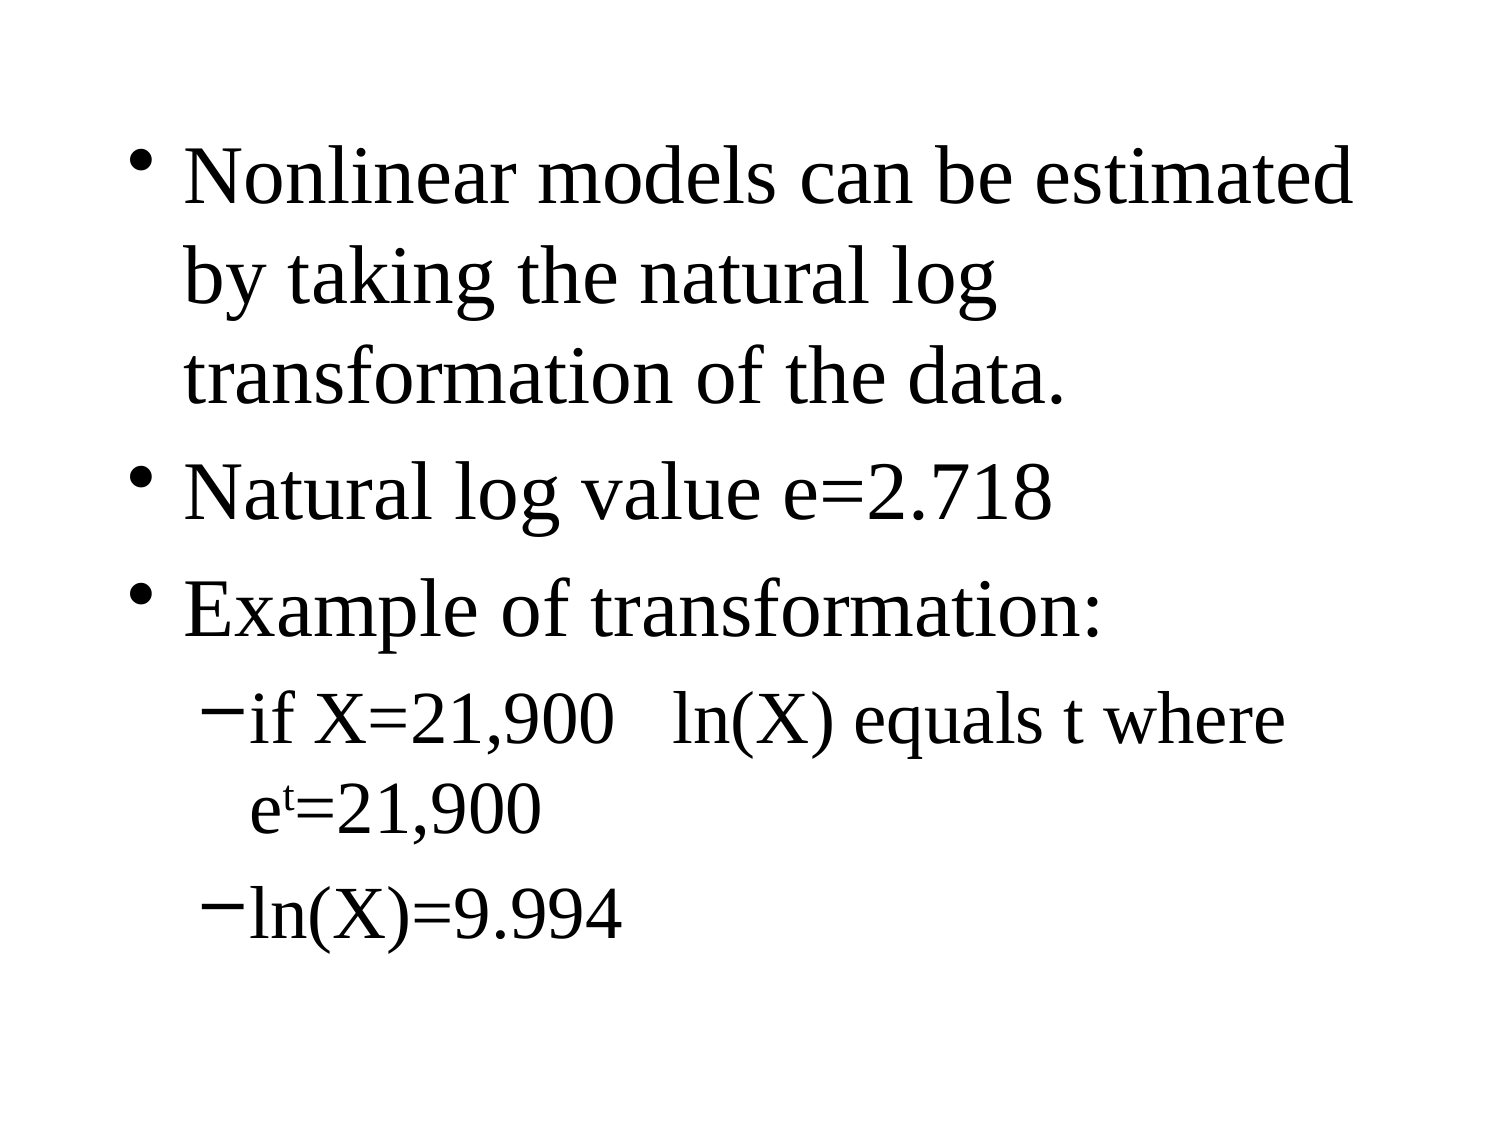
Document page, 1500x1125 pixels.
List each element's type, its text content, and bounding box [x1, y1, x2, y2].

list Nonlinear models can be estimated by taking the natural log transformation of the data. Natural log value e=2.718 Example of transformation: if X=21,900 ln(X) equals t where et=21,900 ln(X)=9.994 [112, 112, 1388, 988]
